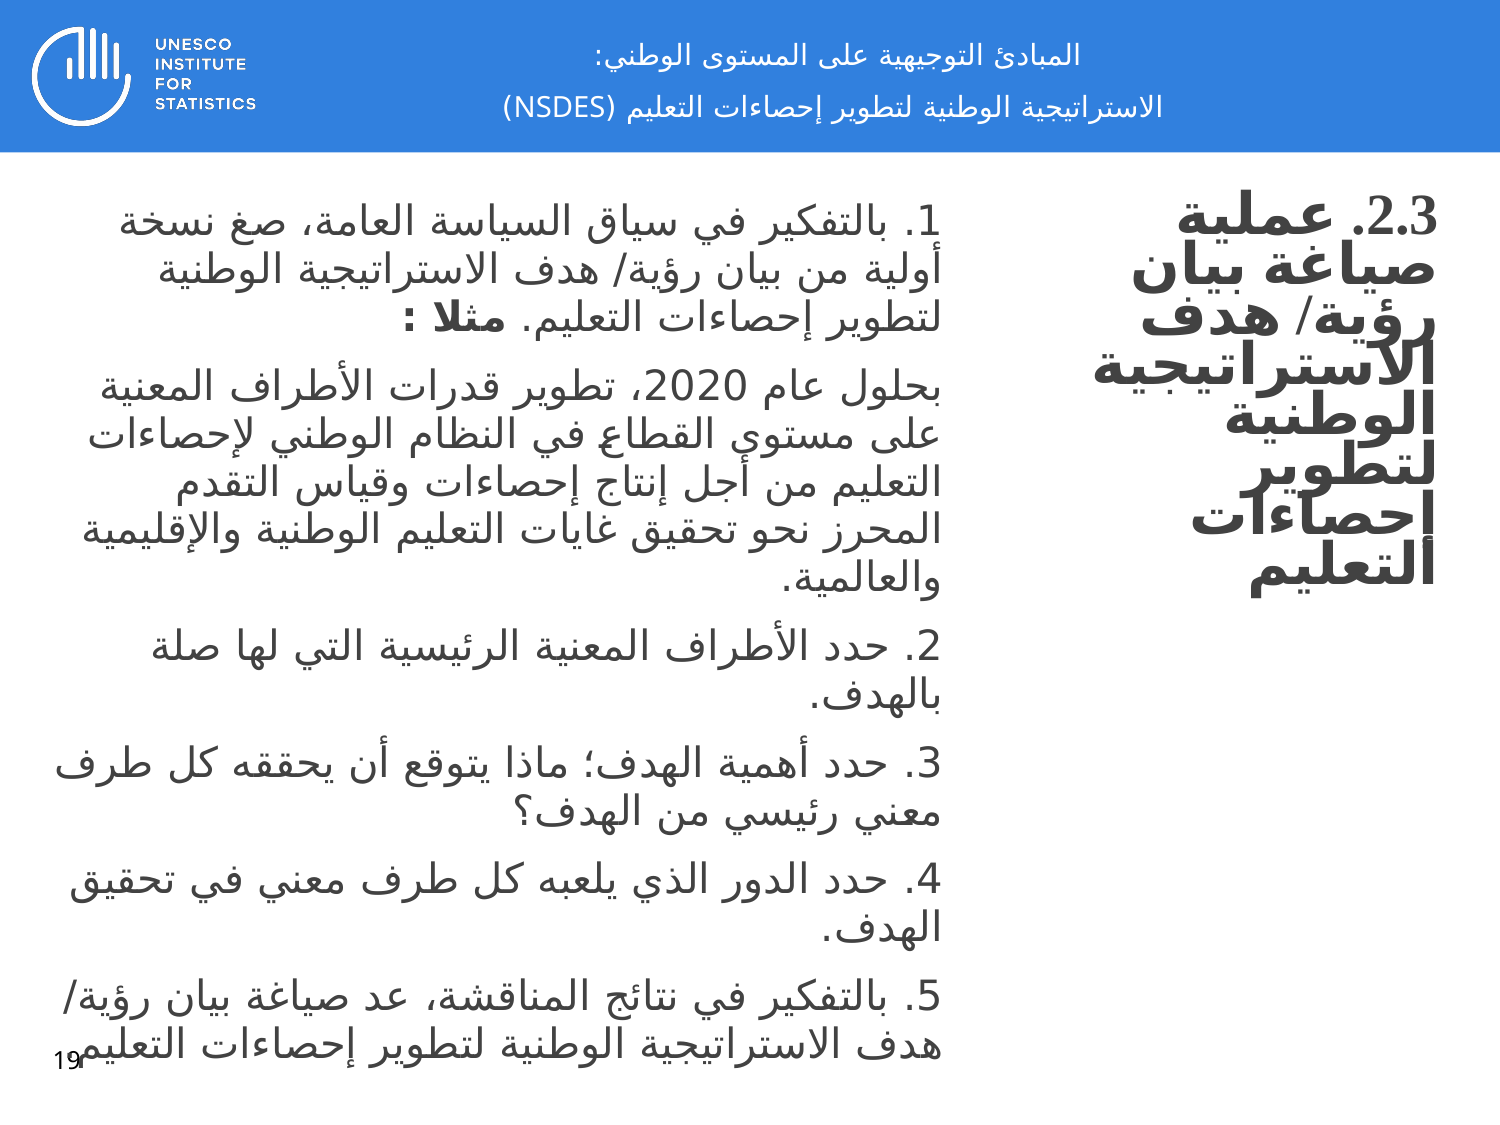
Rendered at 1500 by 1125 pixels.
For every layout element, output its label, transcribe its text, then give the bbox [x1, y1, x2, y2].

list 2.3. عملية صياغة بيان رؤية/ هدف الاستراتيجية الوطنية لتطوير إحصاءات التعليم [1037, 188, 1454, 435]
list 1. بالتفكير في سياق السياسة العامة، صغ نسخة أولية من بيان رؤية/ هدف الاستراتيجية الوطنية لتطوير إحصاءات التعليم. مثلا : بحلول عام 2020، تطوير قدرات الأطراف المعنية على مستوى القطاع في النظام الوطني لإحصاءات التعليم من أجل إنتاج إحصاءات وقياس التقدم المحرز نحو تحقيق غايات التعليم الوطنية والإقليمية والعالمية. 2. حدد الأطراف المعنية الرئيسية التي لها صلة بالهدف. 3. حدد أهمية الهدف؛ ماذا يتوقع أن يحققه كل طرف معني رئيسي من الهدف؟ 4. حدد الدور الذي يلعبه كل طرف معني في تحقيق الهدف. 5. بالتفكير في نتائج المناقشة، عد صياغة بيان رؤية/ هدف الاستراتيجية الوطنية لتطوير إحصاءات التعليم. [31, 188, 959, 1125]
picture [0, 0, 306, 167]
list المبادئ التوجيهية على المستوى الوطني: الاستراتيجية الوطنية لتطوير إحصاءات التعليم (NSDES) [375, 32, 1300, 77]
